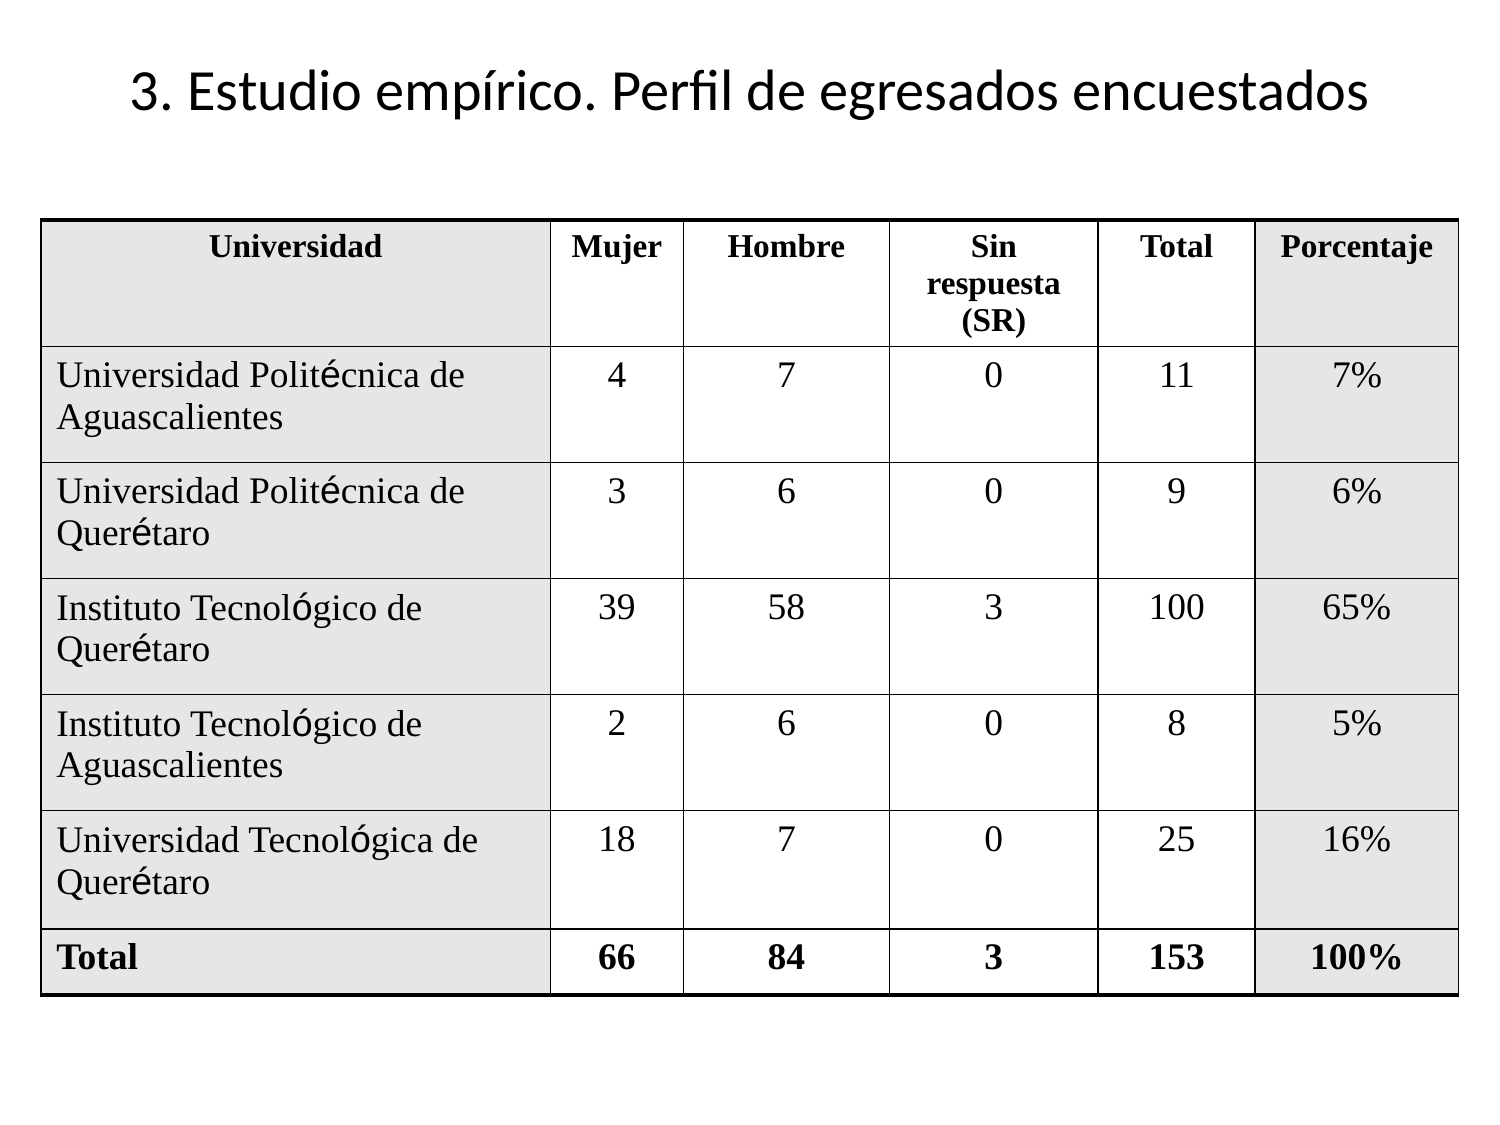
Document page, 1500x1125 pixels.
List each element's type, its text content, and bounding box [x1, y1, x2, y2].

table_cell Instituto Tecnológico de Aguascalientes [42, 695, 550, 810]
table_cell 6 [684, 695, 889, 810]
table_cell 6% [1256, 463, 1458, 578]
table_cell 3 [551, 463, 683, 578]
table_cell 0 [890, 695, 1097, 810]
table_cell 153 [1099, 930, 1254, 993]
text_box 3. Estudio empírico. Perfil de egresados encuestados [74, 45, 1425, 233]
table_cell 7 [684, 837, 889, 928]
table_cell 0 [890, 347, 1097, 462]
table_cell 16% [1256, 811, 1458, 836]
table_header Total [1099, 233, 1254, 346]
table_cell 8 [1099, 695, 1254, 810]
table_cell 7 [684, 347, 889, 462]
table_cell 100% [1256, 930, 1458, 993]
table_header Sin respuesta (SR) [890, 233, 1097, 346]
table_cell 39 [551, 579, 683, 694]
table_cell 7% [1256, 347, 1458, 462]
table_cell 0 [890, 811, 1097, 836]
table_cell 18 [551, 837, 683, 928]
table_cell Universidad Politécnica de Querétaro [42, 463, 550, 578]
table_cell 25 [1099, 837, 1254, 928]
table_cell 0 [890, 463, 1097, 578]
table_cell 66 [551, 930, 683, 993]
table_cell 6 [684, 463, 889, 578]
table_cell 65% [1256, 579, 1458, 694]
table_cell 18 [551, 811, 683, 836]
table_cell 4 [551, 347, 683, 462]
table_header Hombre [684, 233, 889, 346]
table_header Porcentaje [1256, 222, 1458, 346]
table_cell Universidad Politécnica de Aguascalientes [42, 347, 550, 462]
table_cell 5% [1256, 695, 1458, 810]
table_cell Total [42, 930, 550, 993]
table_cell 3 [890, 579, 1097, 694]
table_cell 9 [1099, 463, 1254, 578]
table_cell 0 [890, 837, 1097, 928]
table_cell Instituto Tecnológico de Querétaro [42, 579, 550, 694]
table_header Universidad [42, 222, 550, 346]
table_cell 58 [684, 579, 889, 694]
table_cell Universidad Tecnológica de Querétaro [42, 811, 550, 836]
table_cell 16% [1256, 837, 1458, 928]
table_cell 7 [684, 811, 889, 836]
table_cell 25 [1099, 811, 1254, 836]
table_cell Universidad Tecnológica de Querétaro [42, 837, 550, 928]
table_header Mujer [551, 233, 683, 346]
table_cell 11 [1099, 347, 1254, 462]
table_cell 84 [684, 930, 889, 993]
table_cell 2 [551, 695, 683, 810]
table_cell 3 [890, 930, 1097, 993]
table_cell 100 [1099, 579, 1254, 694]
